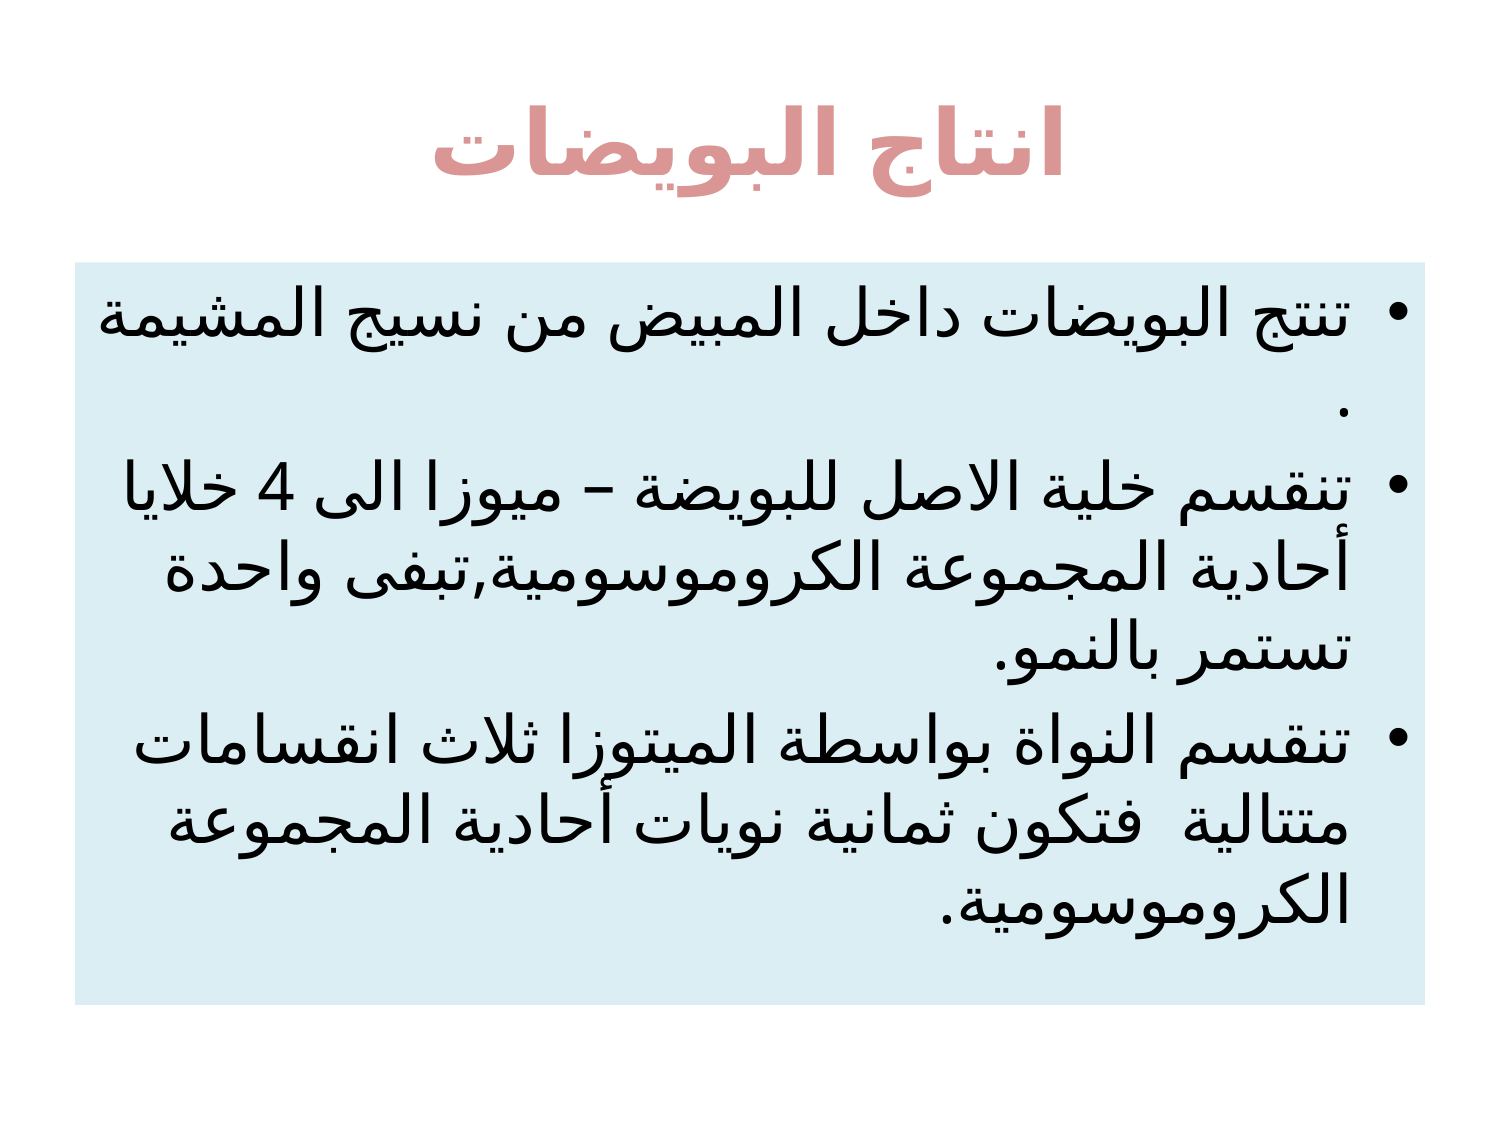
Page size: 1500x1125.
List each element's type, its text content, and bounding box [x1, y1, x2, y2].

title انتاج البويضات [75, 45, 1425, 233]
list تنتج البويضات داخل المبيض من نسيج المشيمة . تنقسم خلية الاصل للبويضة – ميوزا الى 4 خلايا أحادية المجموعة الكروموسومية,تبفى واحدة تستمر بالنمو. تنقسم النواة بواسطة الميتوزا ثلاث انقسامات متتالية فتكون ثمانية نويات أحادية المجموعة الكروموسومية. [75, 262, 1425, 1005]
